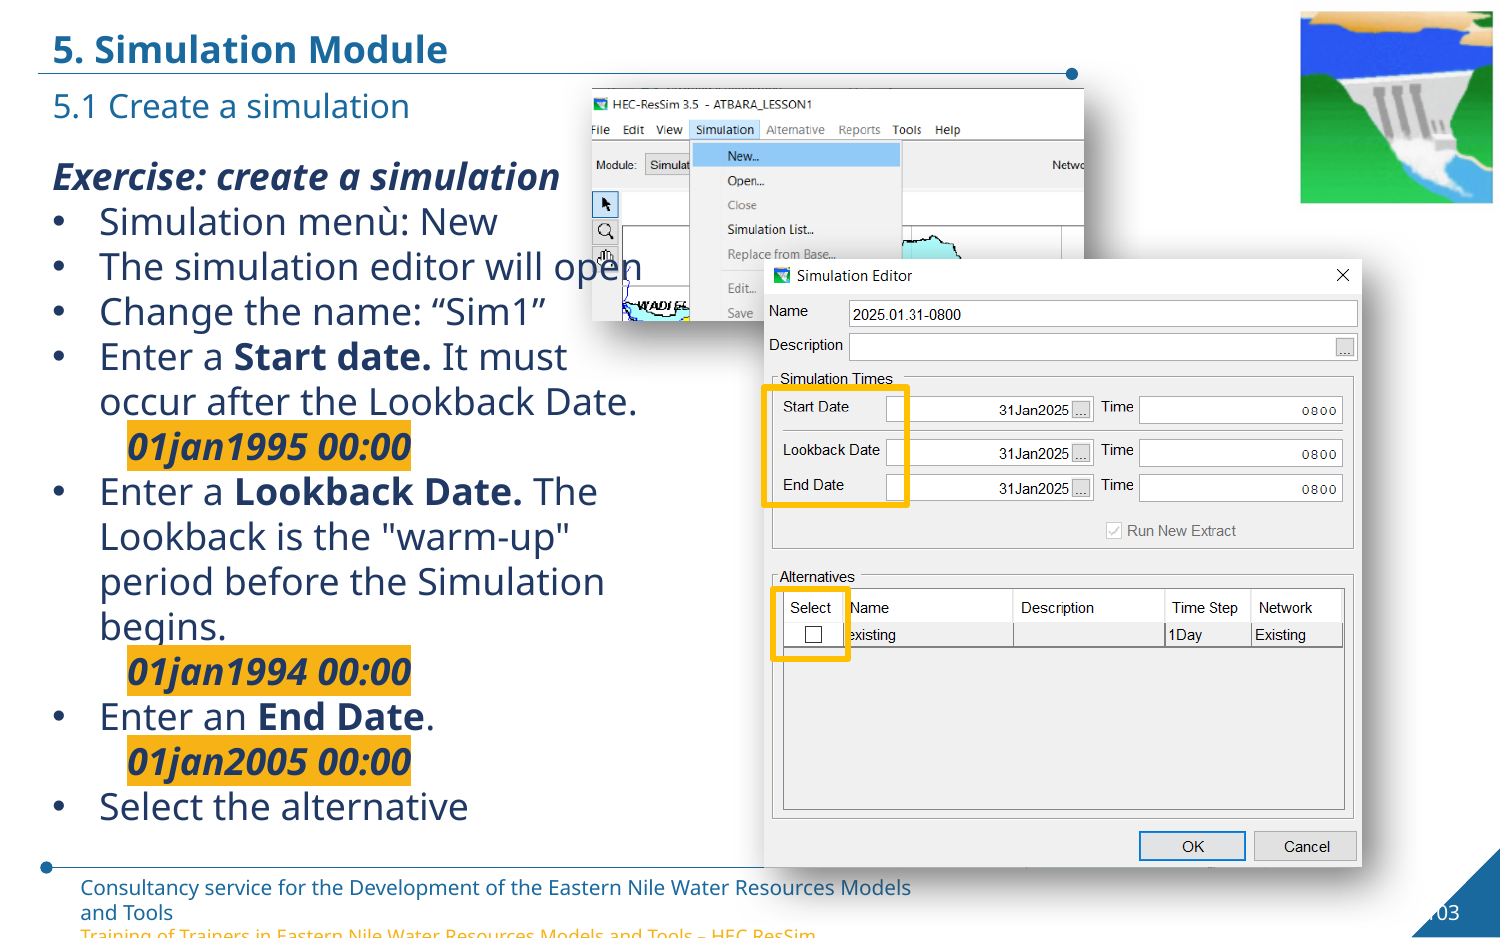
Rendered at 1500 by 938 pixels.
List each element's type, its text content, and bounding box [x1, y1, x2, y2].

list 5. Simulation Module [37, 13, 1272, 70]
text_box Exercise: create a simulation Simulation menù: New The simulation editor will open Change the name: “Sim1” Enter a Start date. It must occur after the Lookback Date. 01jan1995 00:00 Enter a Lookback Date. The Lookback is the "warm-up" period before the Simulation begins. 01jan1994 00:00 Enter an End Date. 01jan2005 00:00 Select the alternative [37, 145, 670, 836]
picture [592, 88, 1362, 868]
list 5.1 Create a simulation [37, 70, 1272, 146]
picture [1293, 0, 1500, 213]
